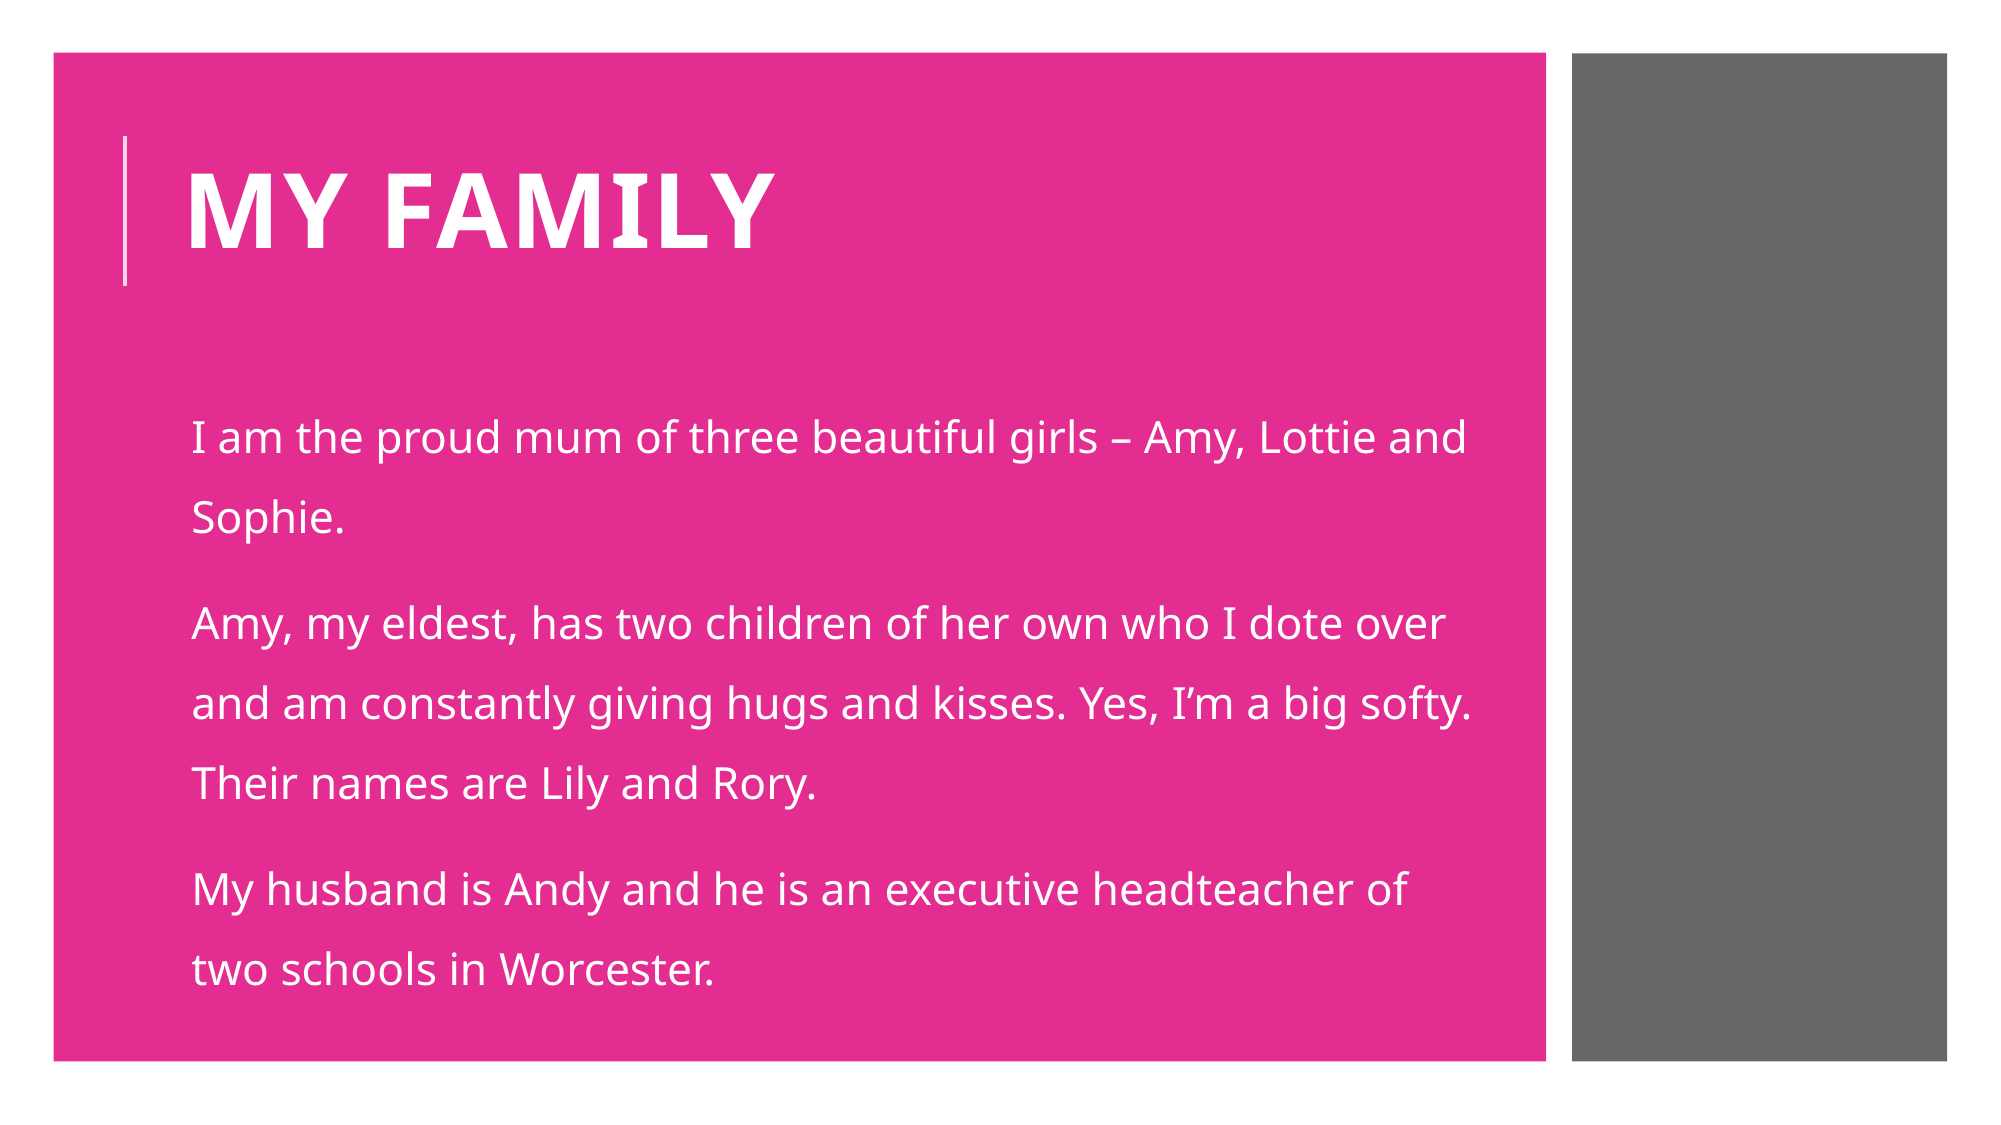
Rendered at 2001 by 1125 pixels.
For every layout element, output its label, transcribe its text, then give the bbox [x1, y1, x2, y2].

text_box [0, 0, 2000, 1125]
text_box [52, 51, 1547, 1063]
text_box [1571, 52, 1948, 1063]
list I am the proud mum of three beautiful girls – Amy, Lottie and Sophie. Amy, my eldest, has two children of her own who I dote over and am constantly giving hugs and kisses. Yes, I’m a big softy. Their names are Lily and Rory. My husband is Andy and he is an executive headteacher of two schools in Worcester. [168, 375, 1493, 1009]
title MY FAMILY [168, 96, 1492, 342]
